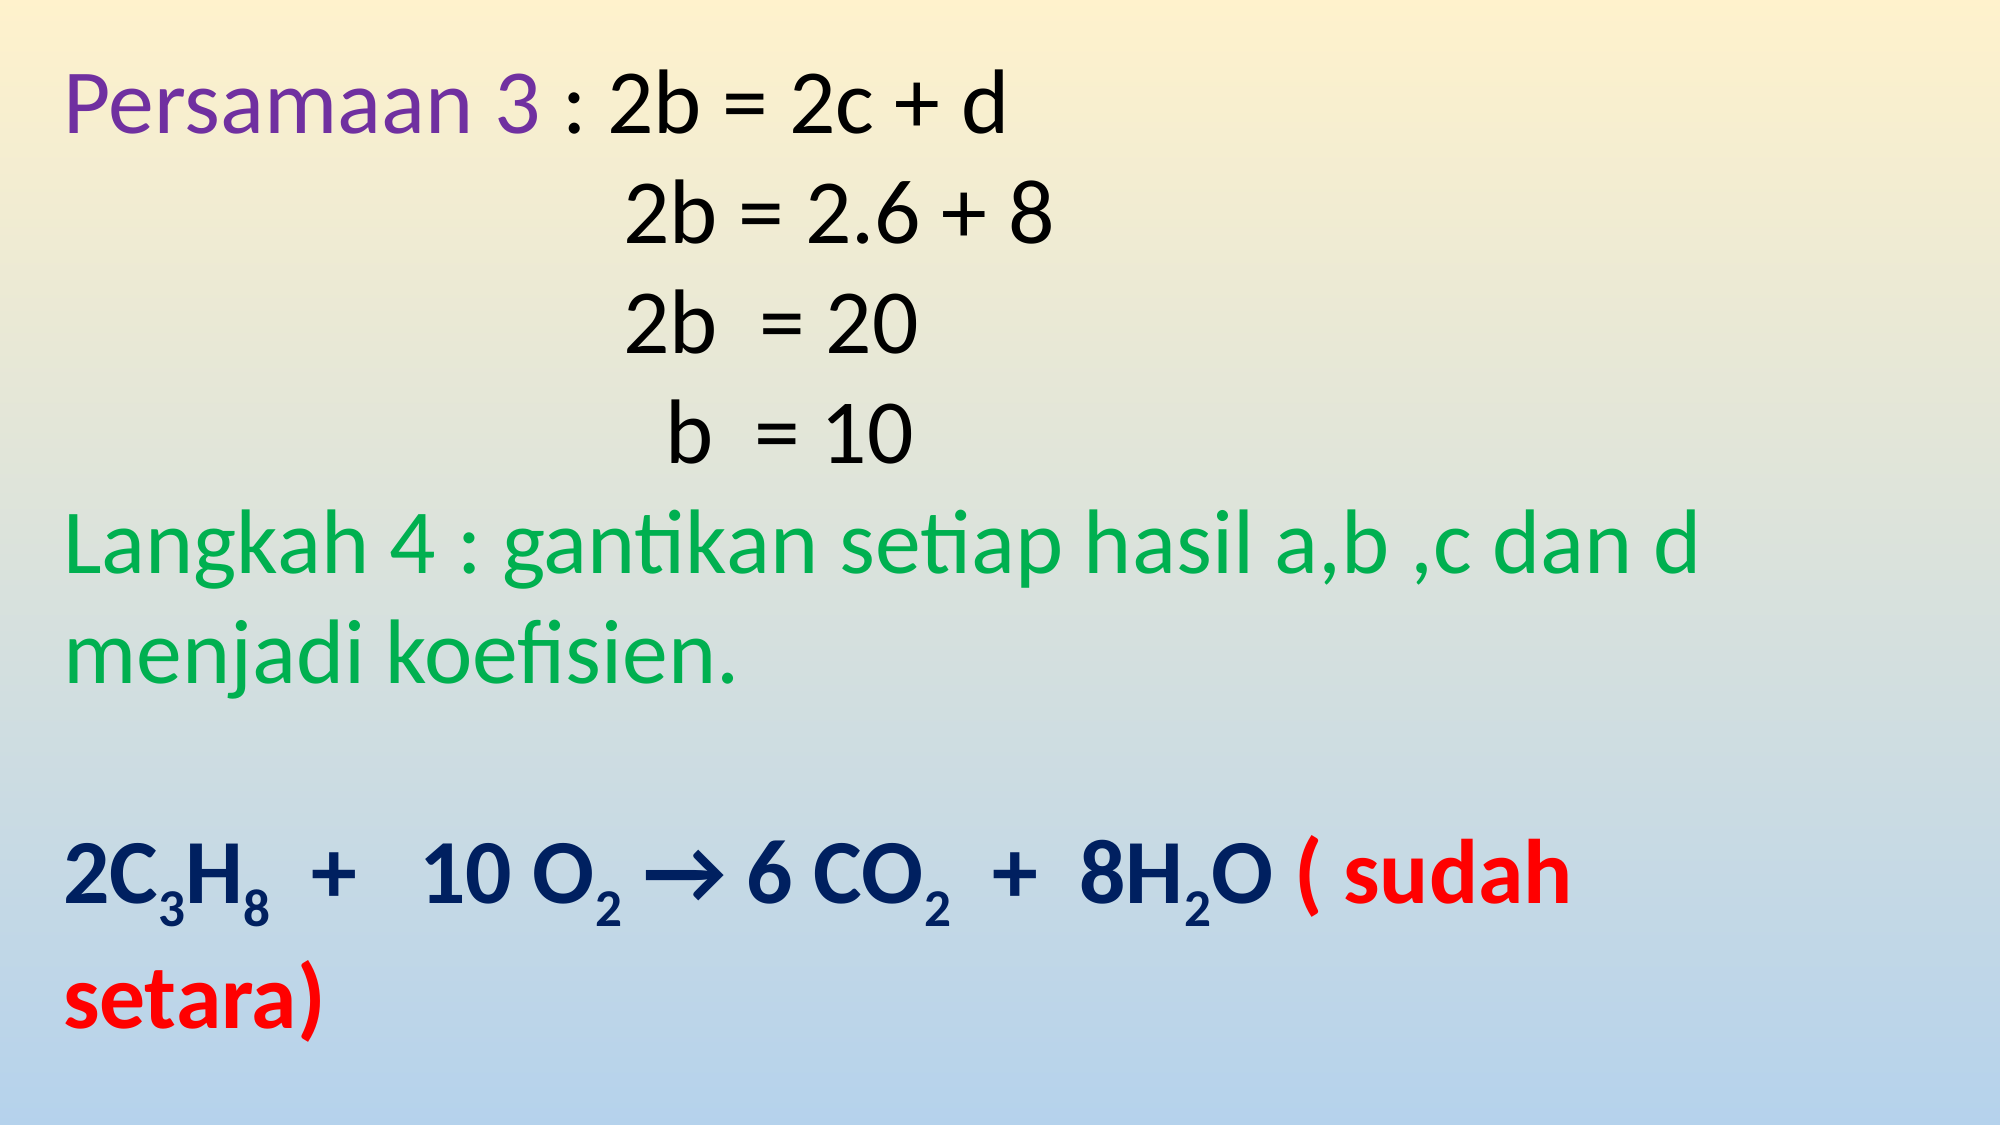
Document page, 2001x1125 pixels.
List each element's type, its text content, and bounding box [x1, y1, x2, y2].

text_box Persamaan 3 : 2b = 2c + d 2b = 2.6 + 8 2b = 20 b = 10 Langkah 4 : gantikan setiap hasil a,b ,c dan d menjadi koefisien. 2C3H8 + 10 O2 → 6 CO2 + 8H2O ( sudah setara) [48, 34, 1814, 1125]
